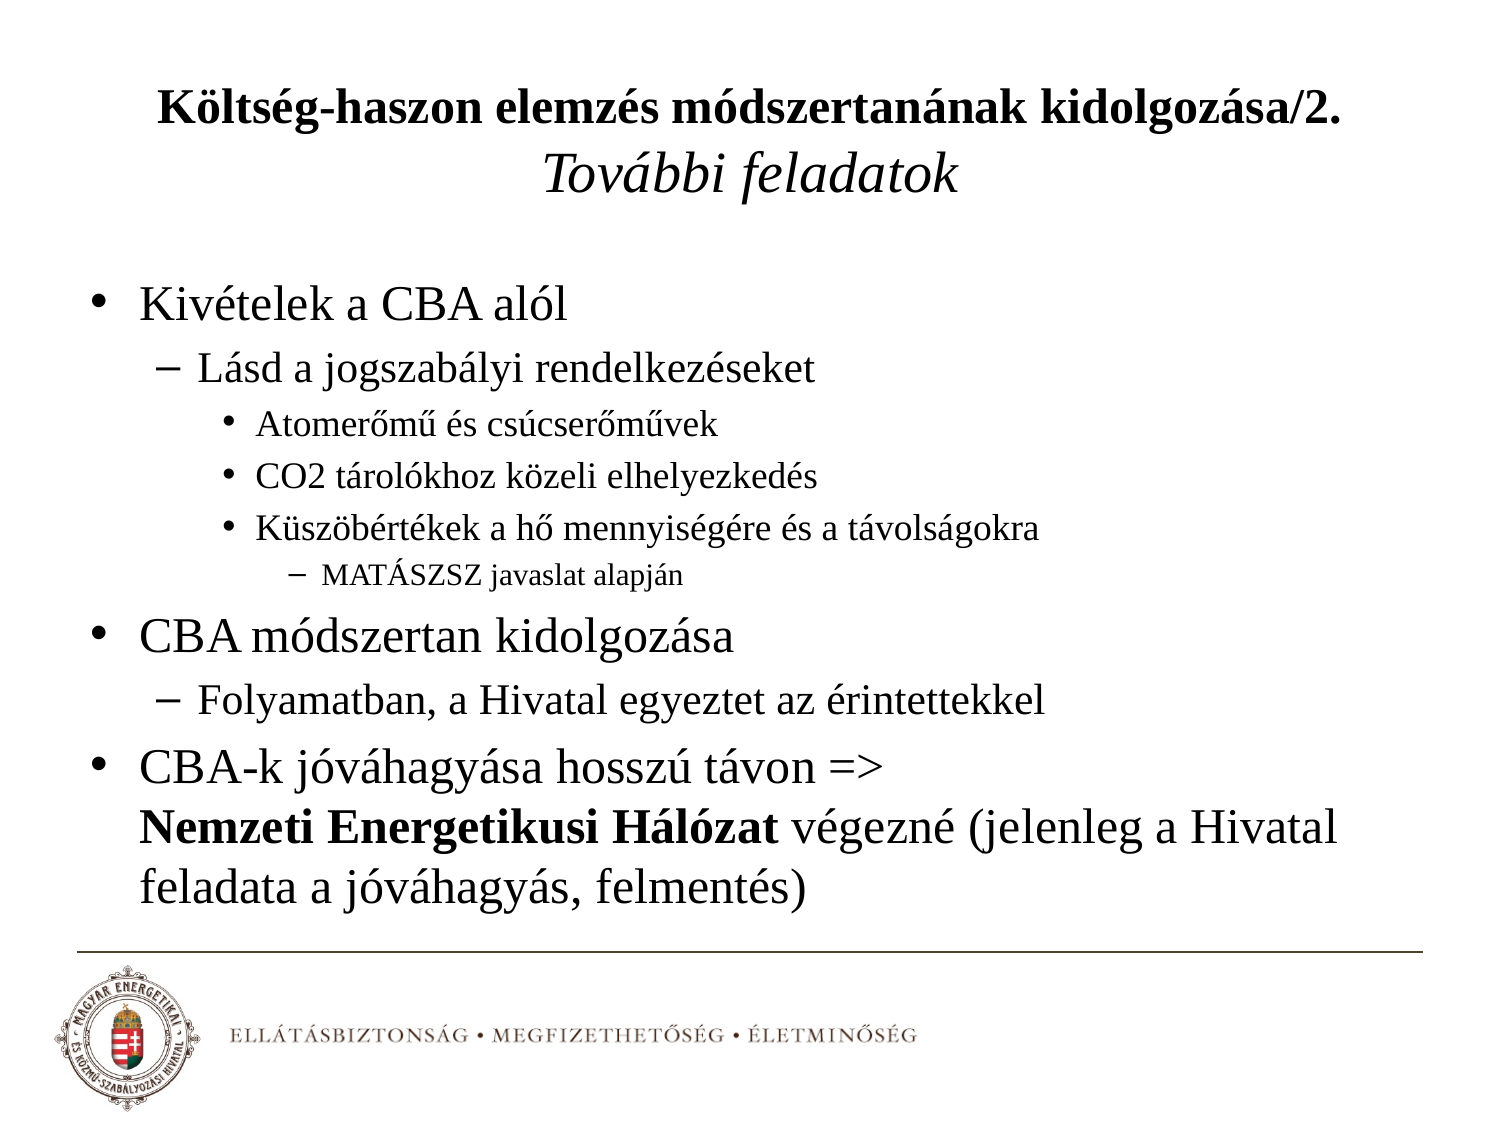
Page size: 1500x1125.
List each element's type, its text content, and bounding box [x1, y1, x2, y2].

picture [53, 964, 951, 1112]
list Kivételek a CBA alól Lásd a jogszabályi rendelkezéseket Atomerőmű és csúcserőművek CO2 tárolókhoz közeli elhelyezkedés Küszöbértékek a hő mennyiségére és a távolságokra MATÁSZSZ javaslat alapján CBA módszertan kidolgozása Folyamatban, a Hivatal egyeztet az érintettekkel CBA-k jóváhagyása hosszú távon => Nemzeti Energetikusi Hálózat végezné (jelenleg a Hivatal feladata a jóváhagyás, felmentés) [75, 262, 1425, 929]
title Költség-haszon elemzés módszertanának kidolgozása/2. További feladatok [75, 45, 1425, 233]
